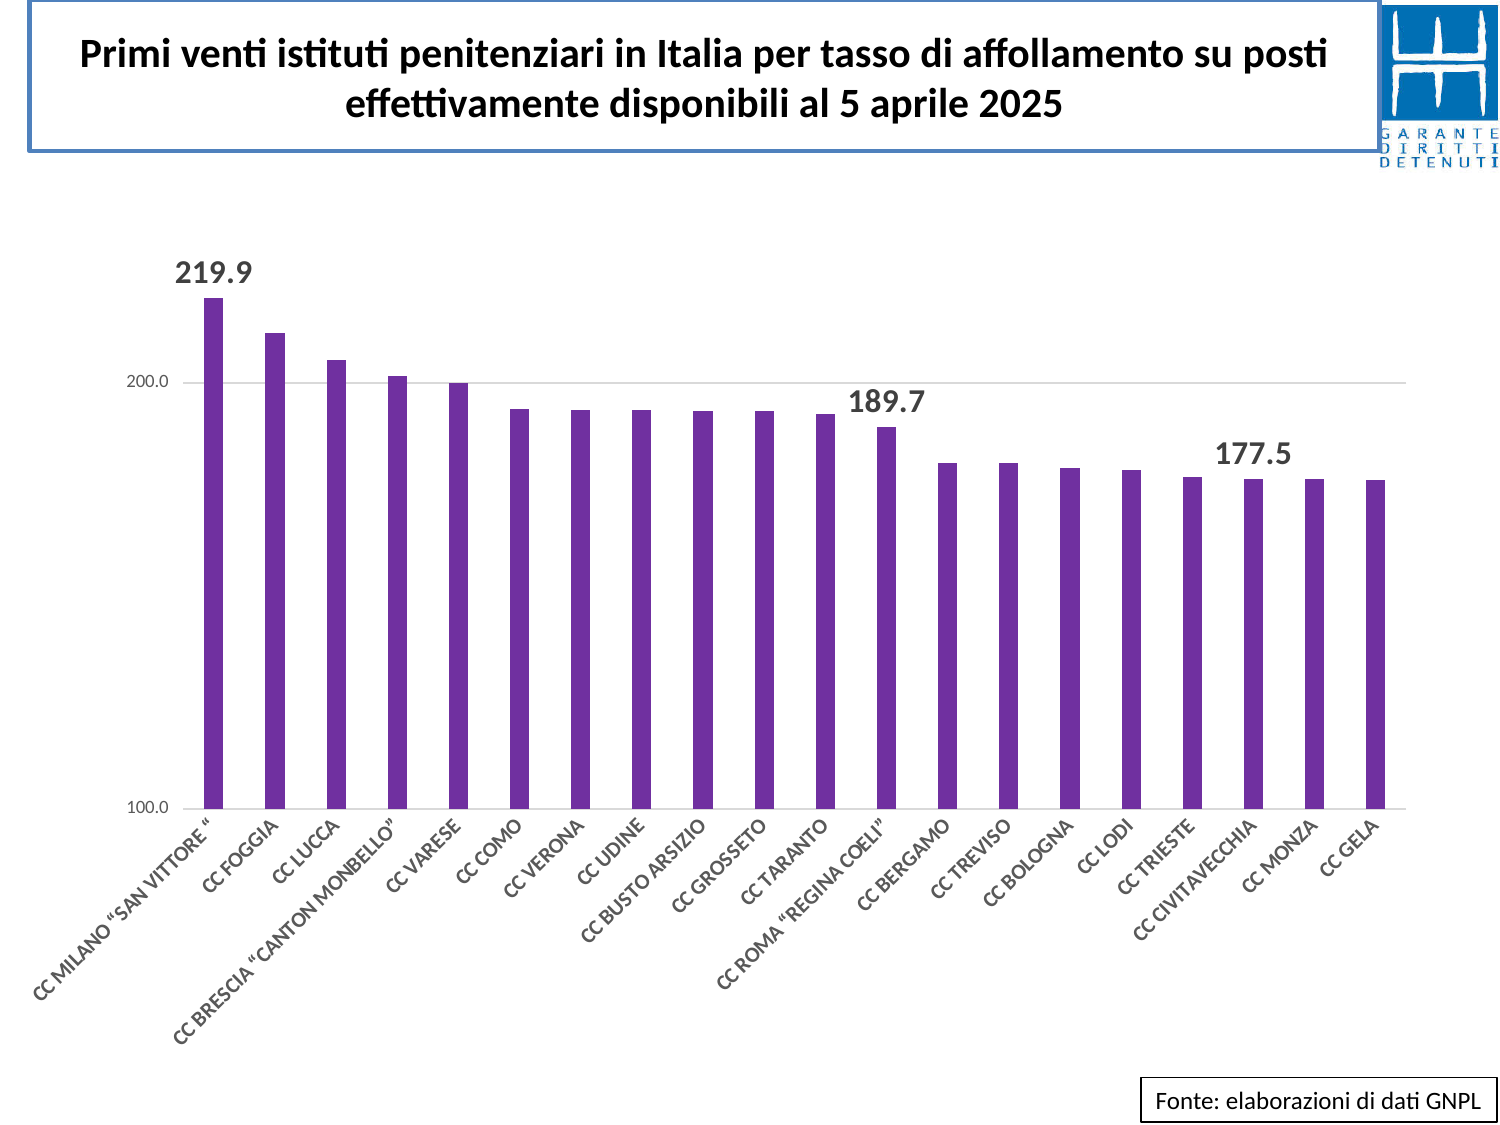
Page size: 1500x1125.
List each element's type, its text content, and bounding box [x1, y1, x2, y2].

picture [1382, 1, 1500, 173]
chart [0, 150, 1436, 1071]
title Primi venti istituti penitenziari in Italia per tasso di affollamento su posti effettivamente disponibili al 5 aprile 2025 [27, 0, 1382, 149]
text_box Fonte: elaborazioni di dati GNPL [1139, 1075, 1499, 1124]
